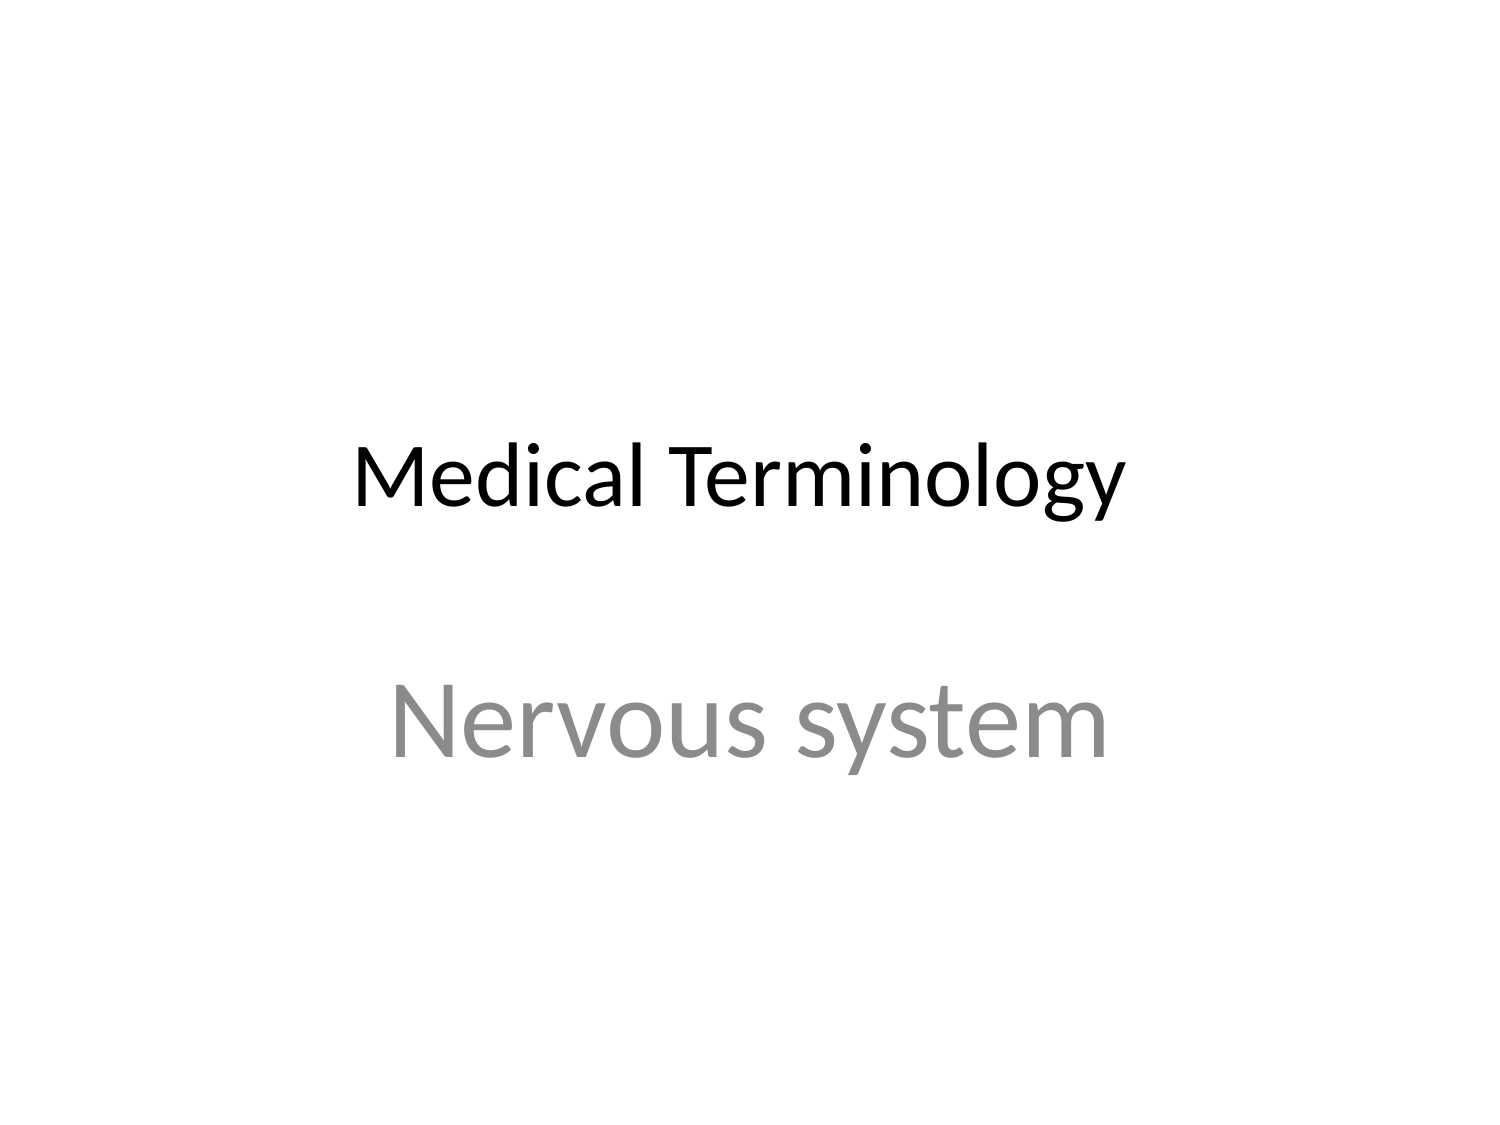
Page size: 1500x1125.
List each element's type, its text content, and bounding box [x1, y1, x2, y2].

title Medical Terminology [112, 349, 1388, 591]
subtitle Nervous system [225, 637, 1275, 925]
